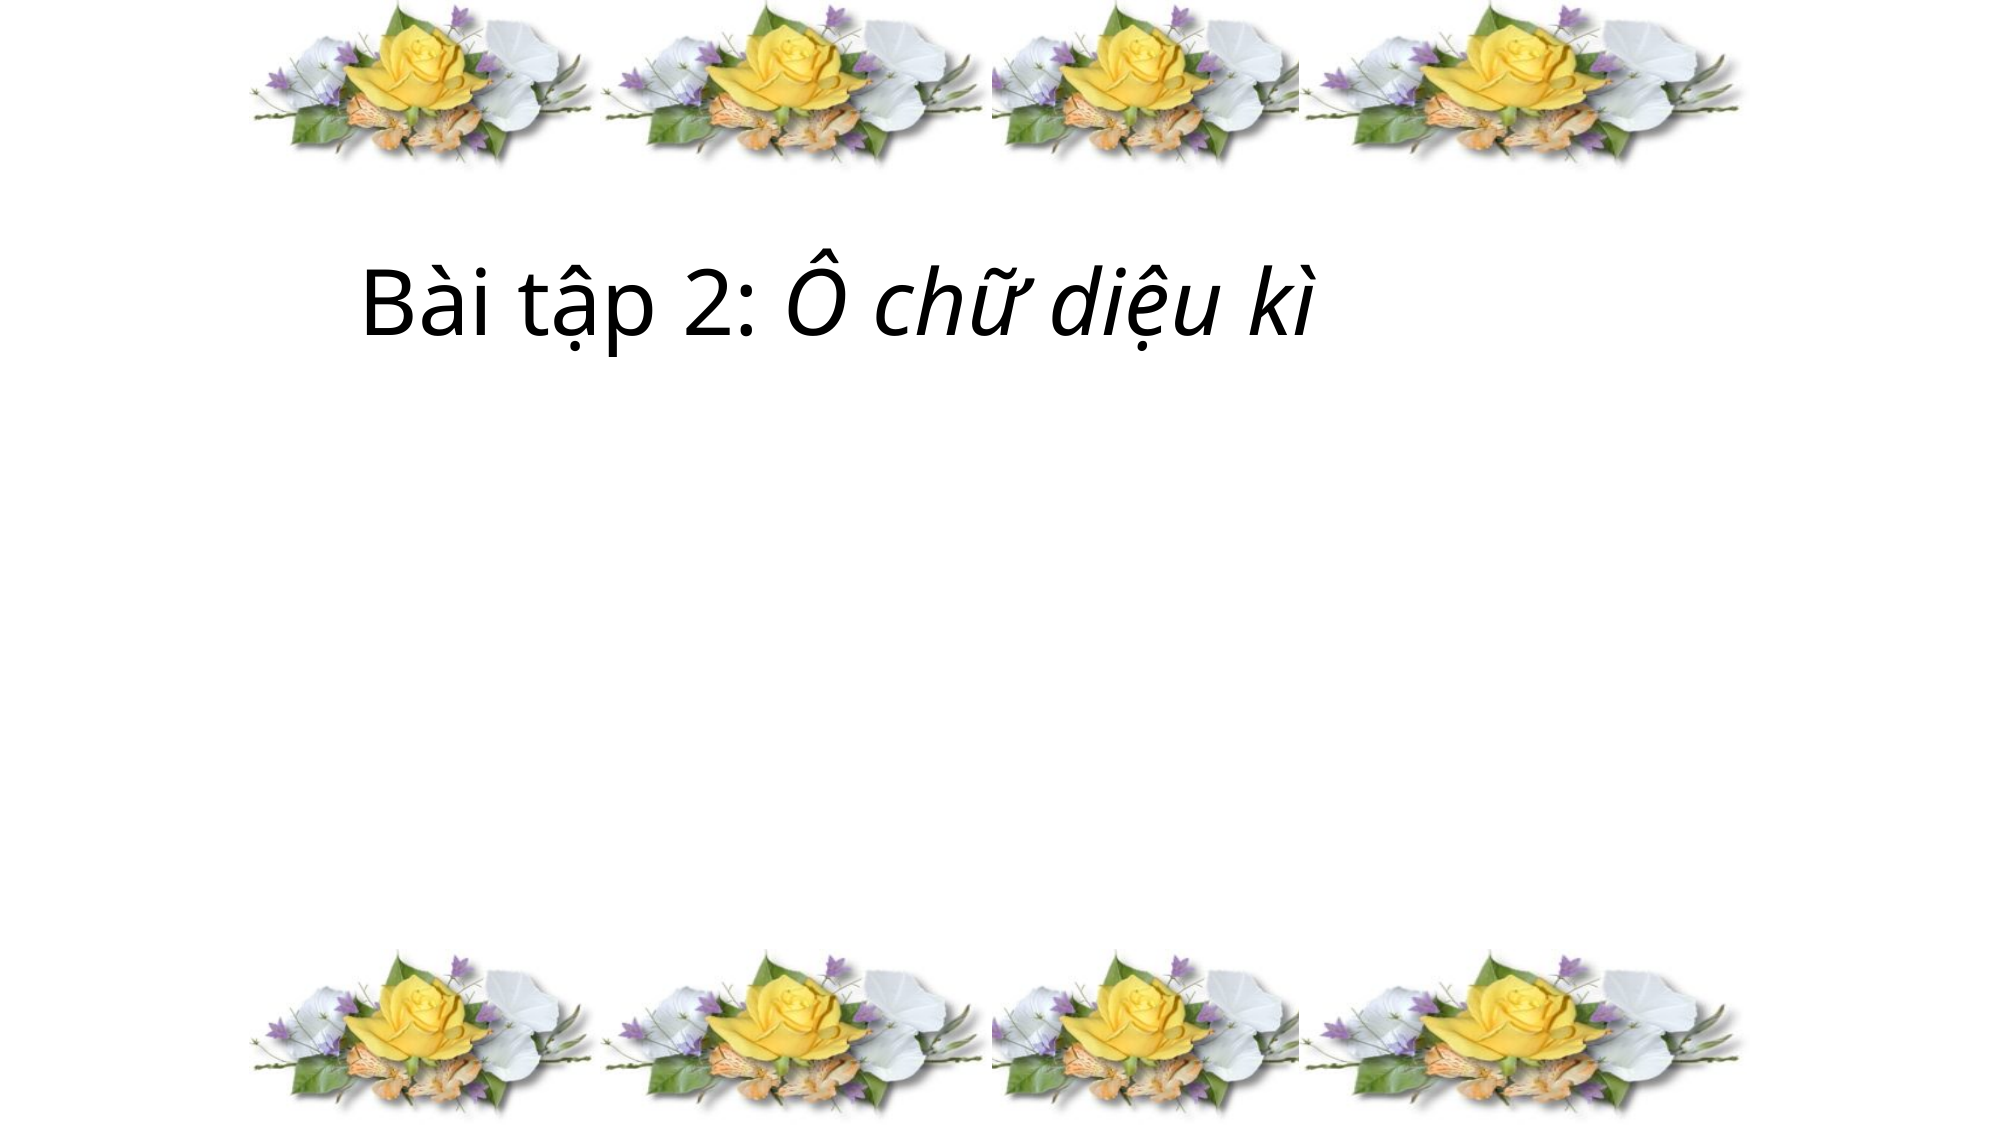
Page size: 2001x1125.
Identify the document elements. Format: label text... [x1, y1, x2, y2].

picture [249, 949, 1750, 1125]
title Bài tập 2: Ô chữ diệu kì [343, 199, 1582, 412]
picture [249, 0, 1750, 175]
